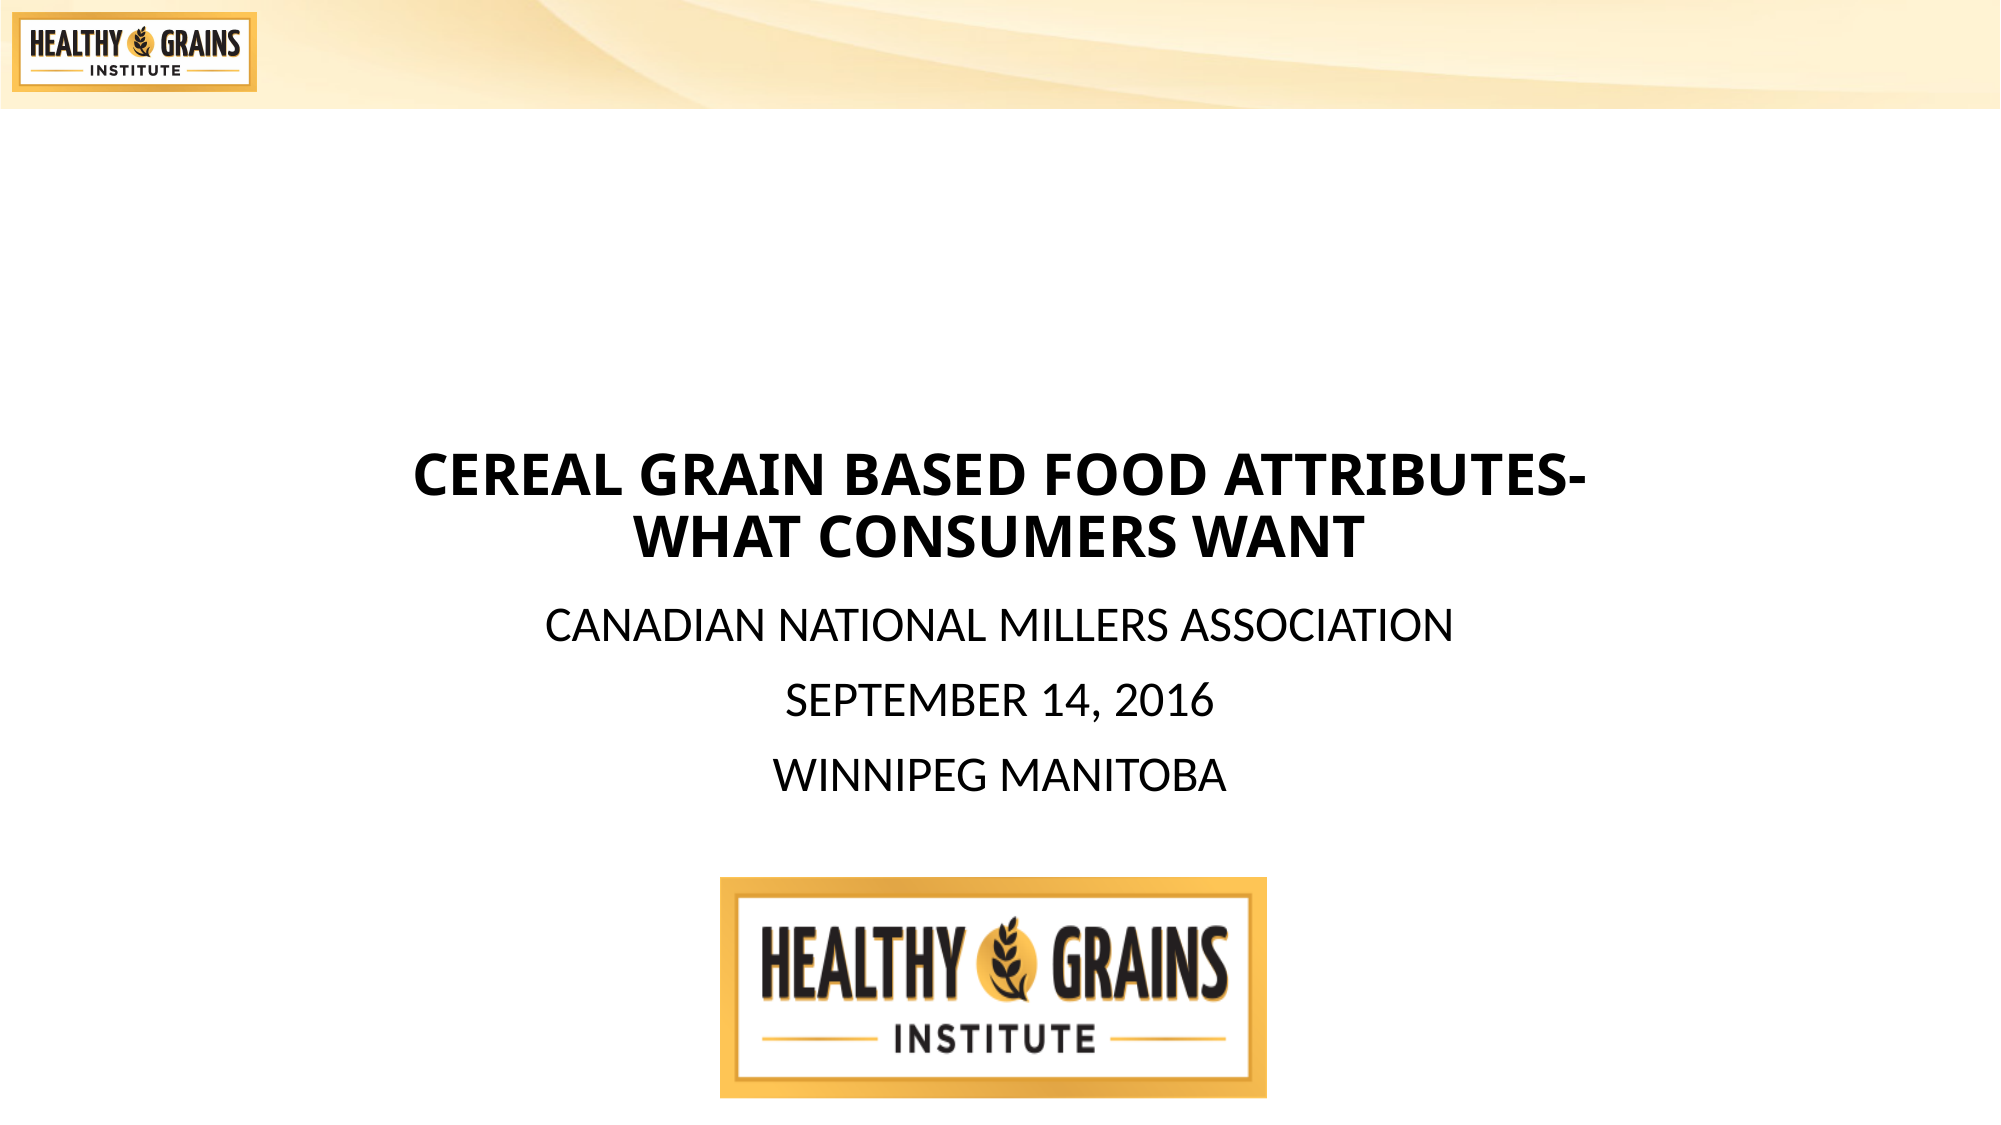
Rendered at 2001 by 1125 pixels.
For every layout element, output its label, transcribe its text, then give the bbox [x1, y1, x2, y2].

picture [0, 0, 2000, 109]
picture [720, 877, 1267, 1101]
subtitle CANADIAN NATIONAL MILLERS ASSOCIATION SEPTEMBER 14, 2016 WINNIPEG MANITOBA [249, 590, 1750, 863]
title CEREAL GRAIN BASED FOOD ATTRIBUTES- WHAT CONSUMERS WANT [249, 331, 1750, 590]
